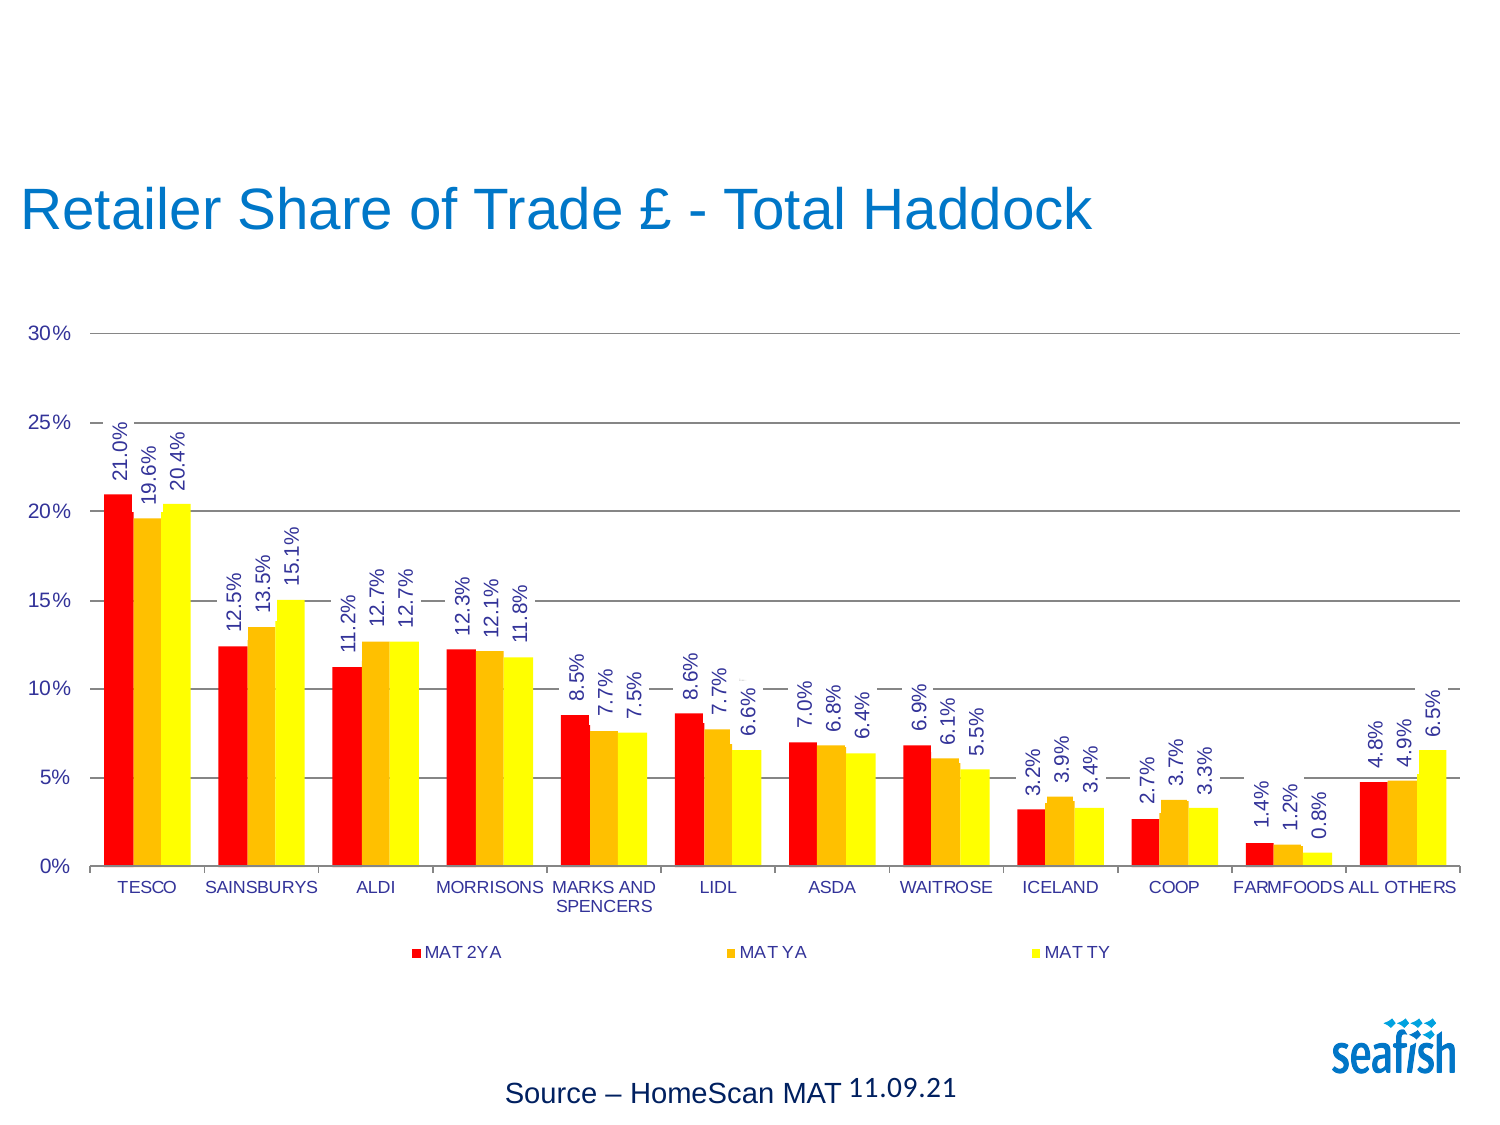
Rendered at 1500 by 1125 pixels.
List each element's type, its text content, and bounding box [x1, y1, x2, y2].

picture [841, 1072, 1058, 1114]
picture [1332, 1018, 1455, 1074]
picture [1407, 1018, 1417, 1022]
title Retailer Share of Trade £ - Total Haddock [5, 160, 1436, 251]
picture [17, 266, 1483, 994]
text_box Source – HomeScan MAT [0, 1067, 857, 1117]
